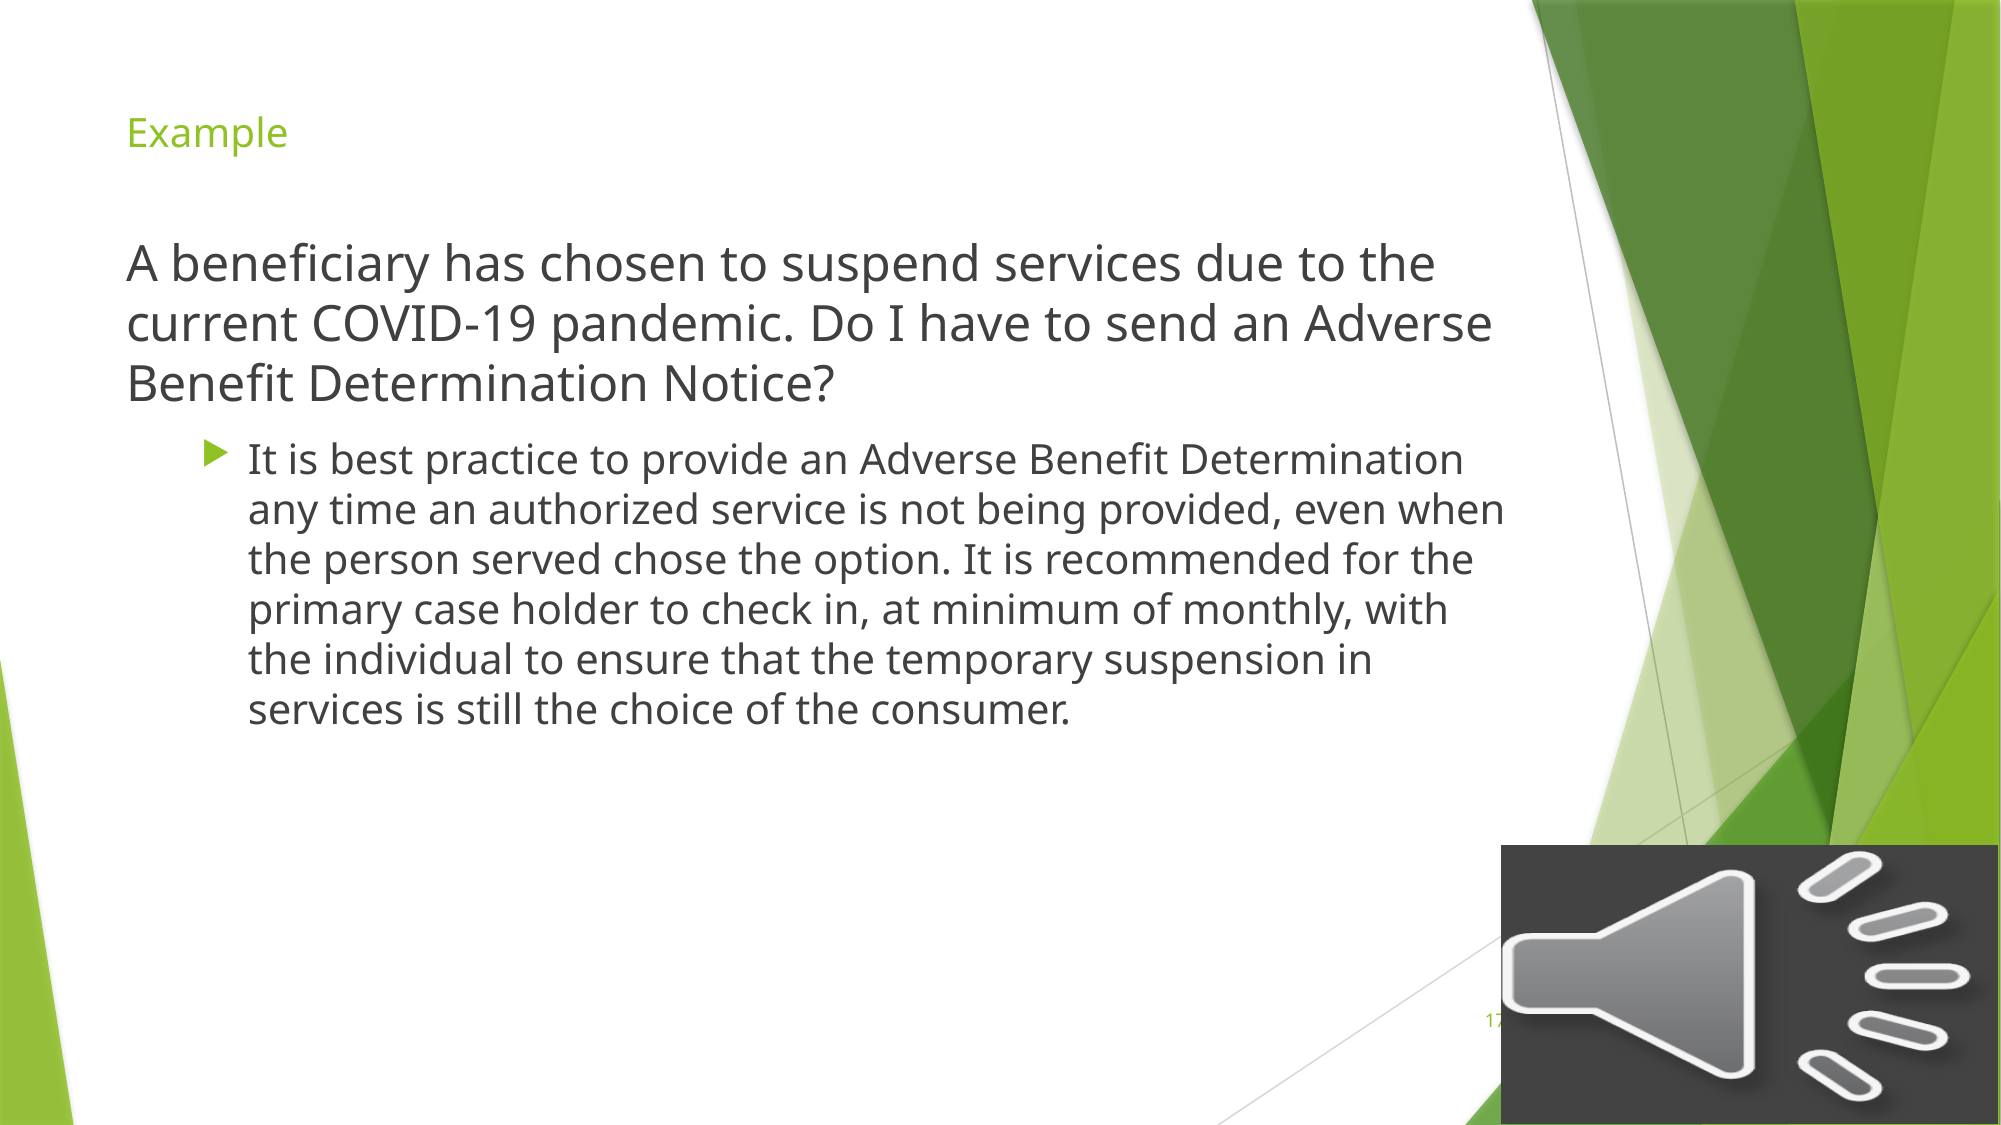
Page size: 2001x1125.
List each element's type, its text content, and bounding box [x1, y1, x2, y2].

slide_number 17 [1409, 991, 1495, 1051]
list A beneficiary has chosen to suspend services due to the current COVID-19 pandemic. Do I have to send an Adverse Benefit Determination Notice? It is best practice to provide an Adverse Benefit Determination any time an authorized service is not being provided, even when the person served chose the option. It is recommended for the primary case holder to check in, at minimum of monthly, with the individual to ensure that the temporary suspension in services is still the choice of the consumer. [111, 224, 1522, 992]
title Example [111, 99, 1522, 224]
picture [1499, 843, 2000, 1125]
